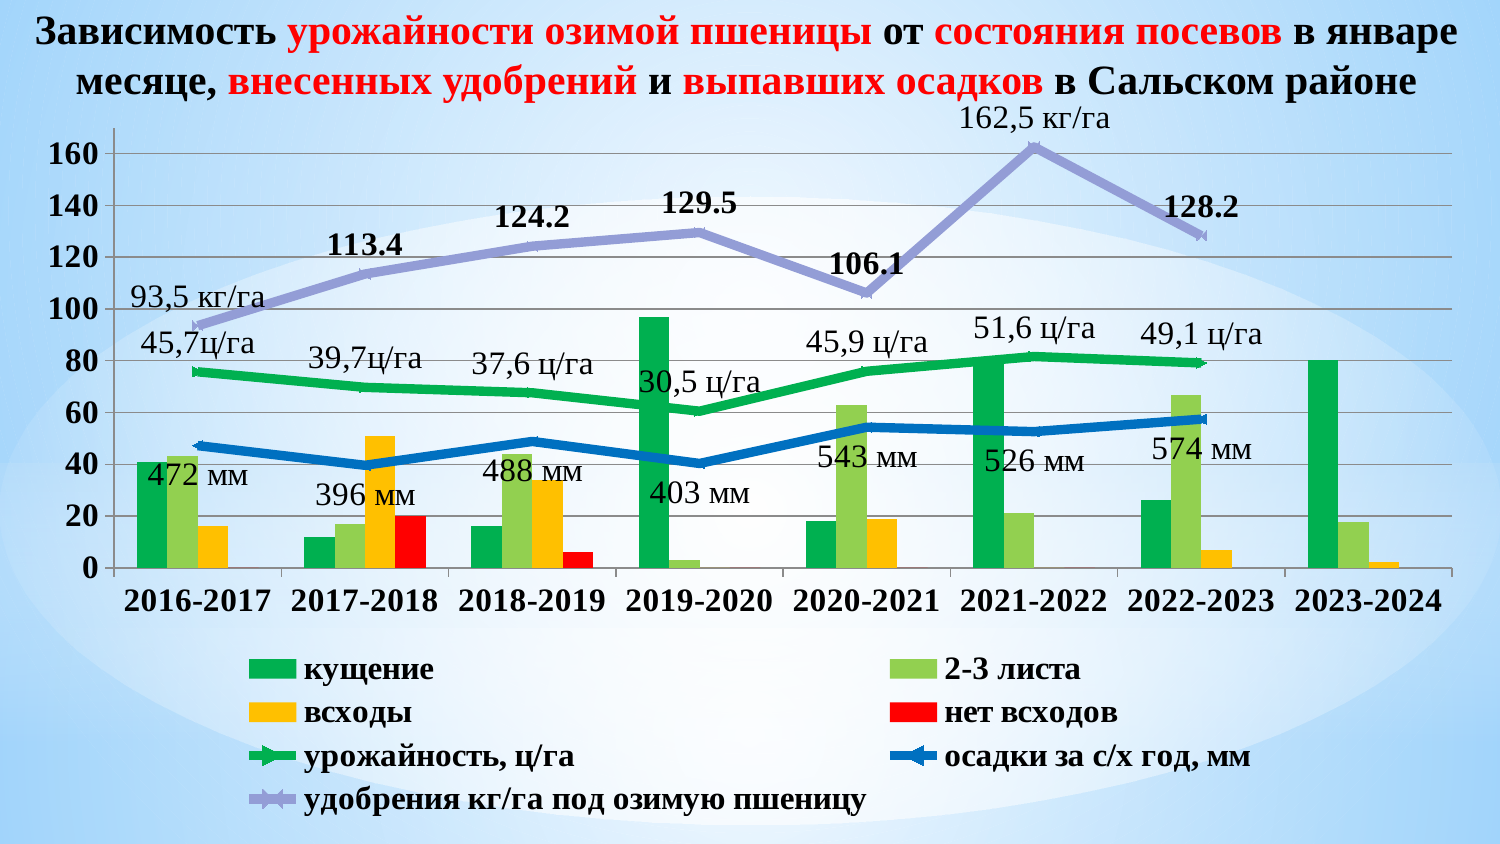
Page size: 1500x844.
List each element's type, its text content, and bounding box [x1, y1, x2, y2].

text_box Зависимость урожайности озимой пшеницы от состояния посевов в январе месяце, внесенных удобрений и выпавших осадков в Сальском районе [0, 0, 1493, 109]
chart [18, 98, 1482, 824]
